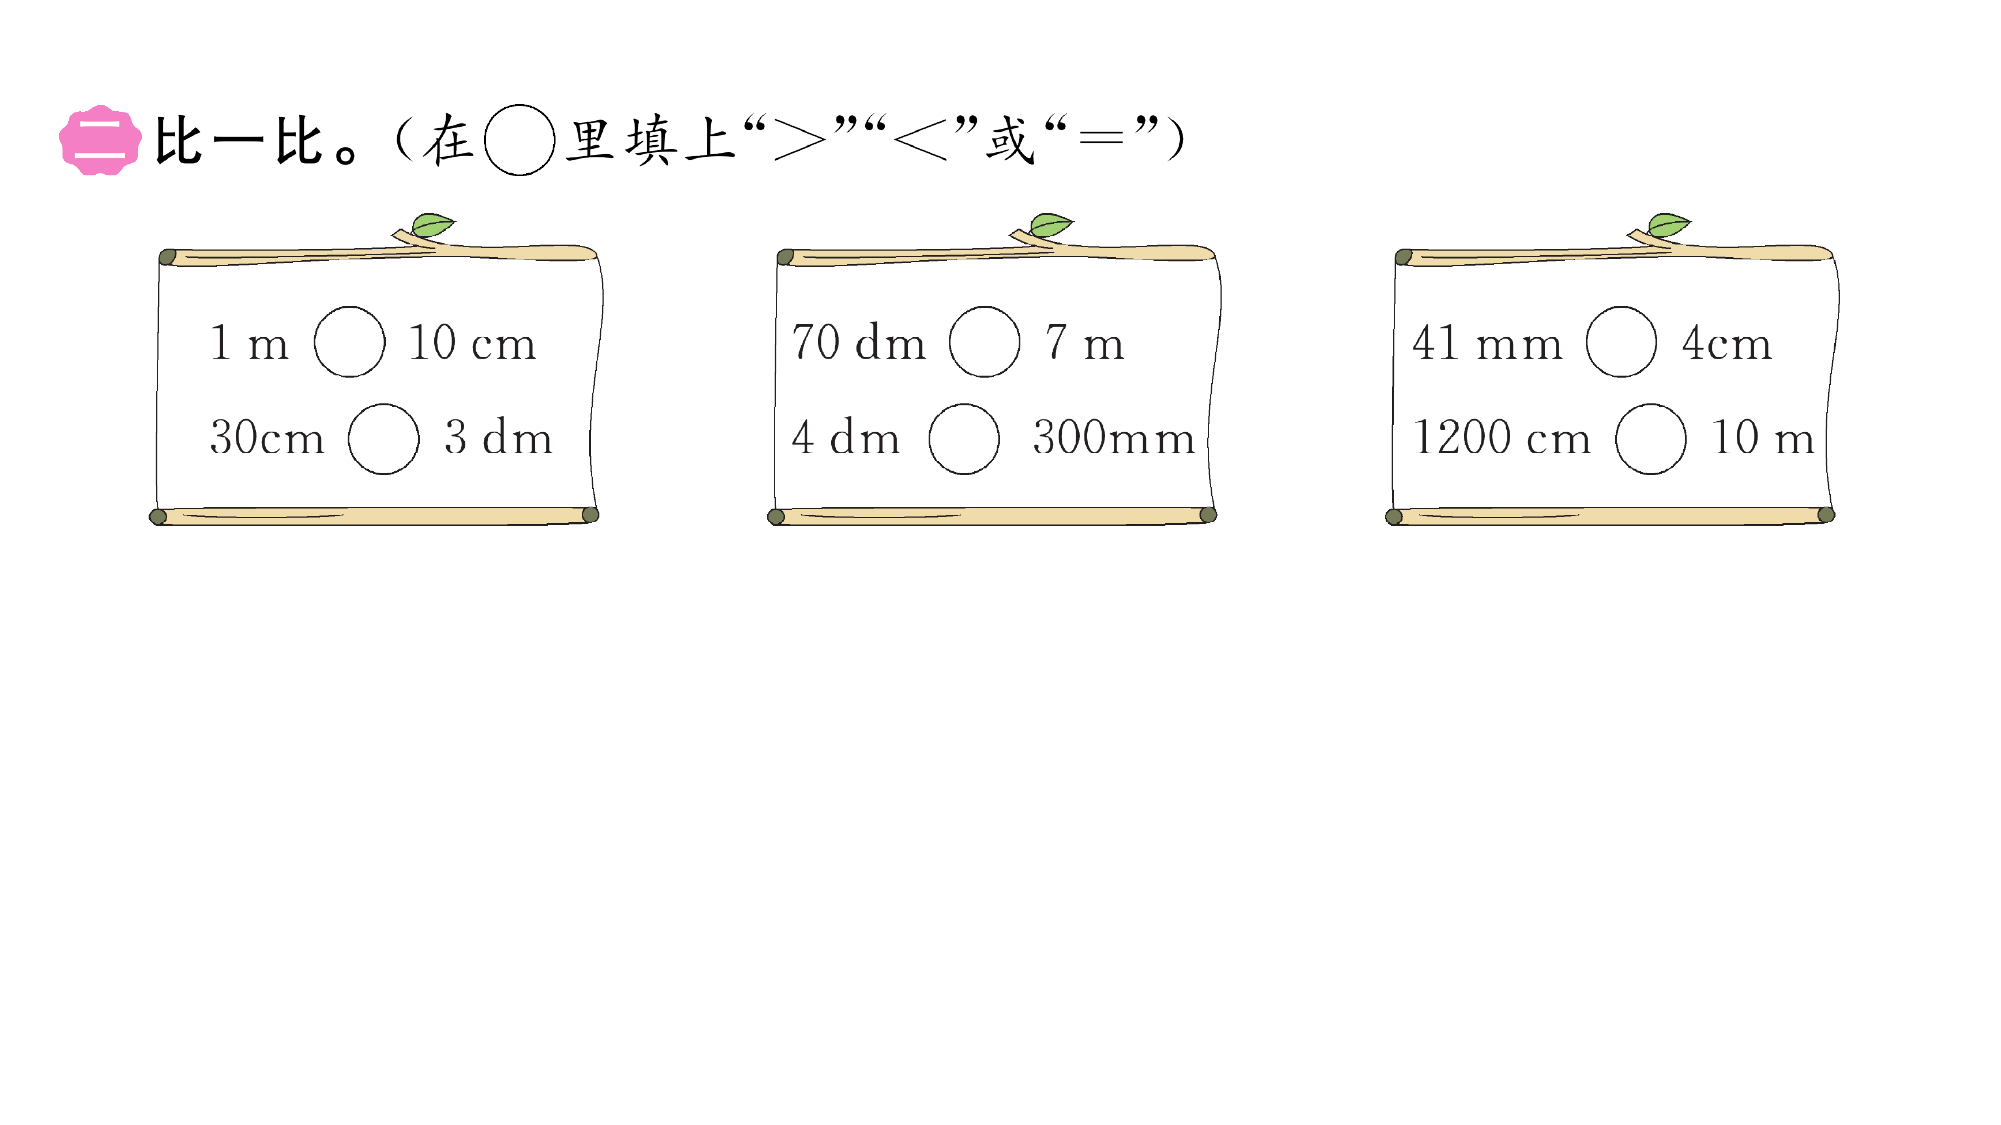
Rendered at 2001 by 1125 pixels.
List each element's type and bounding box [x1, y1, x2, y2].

picture [54, 89, 1945, 552]
